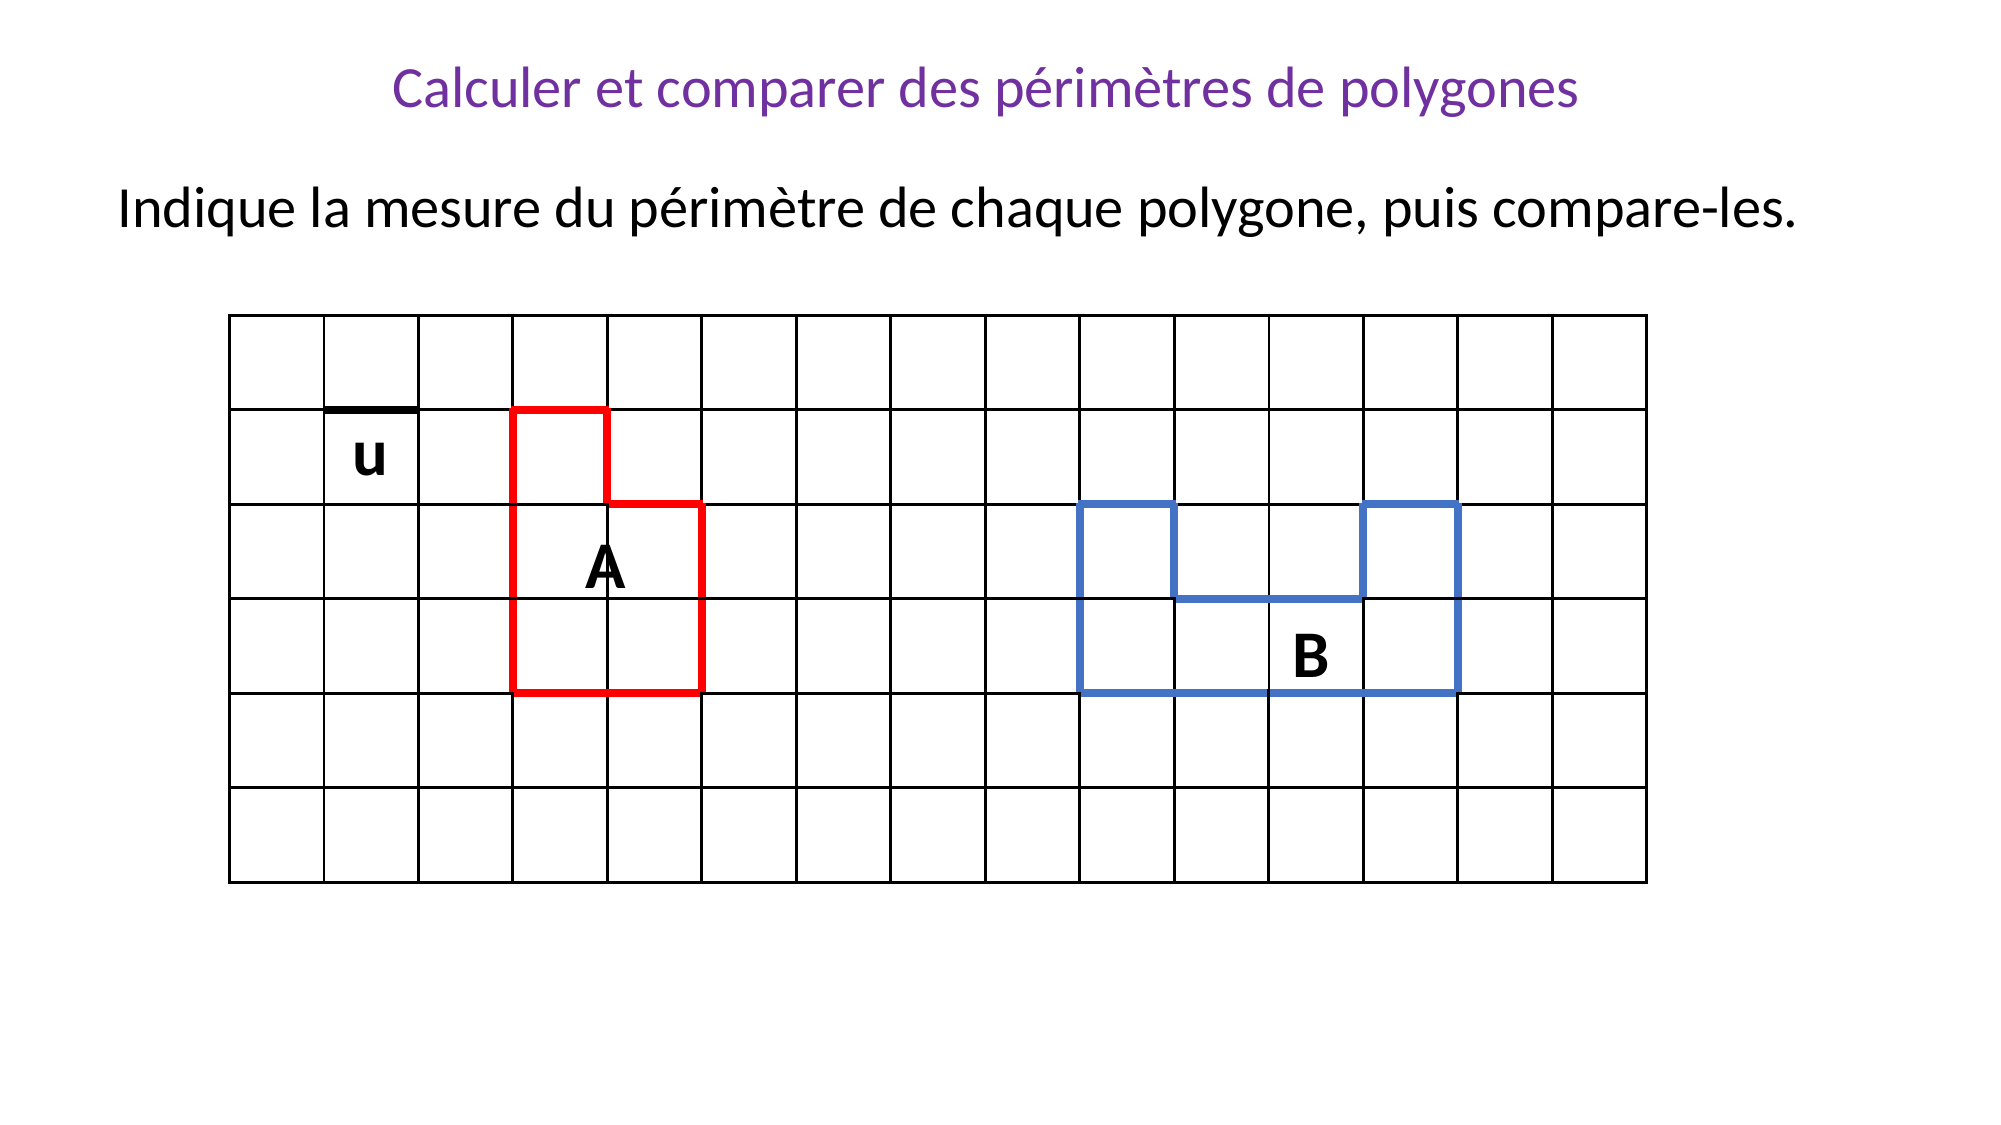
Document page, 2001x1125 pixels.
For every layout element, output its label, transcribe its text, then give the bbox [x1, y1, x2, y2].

table_cell [231, 695, 323, 786]
table_cell [420, 600, 509, 692]
table_header [798, 317, 889, 408]
table_cell [1365, 697, 1456, 786]
table_header [703, 317, 795, 408]
table_cell [703, 695, 795, 786]
table_cell [231, 789, 323, 881]
table_cell [420, 789, 511, 881]
table_cell [325, 414, 417, 503]
table_cell [1081, 789, 1173, 881]
table_cell [1270, 411, 1362, 503]
table_cell [706, 506, 795, 597]
text_box B [1277, 603, 1358, 698]
table_cell [1365, 600, 1454, 689]
table_cell [706, 600, 795, 692]
table_cell [517, 600, 606, 689]
text_box Indique la mesure du périmètre de chaque polygone, puis compare-les. [102, 161, 1897, 247]
table_header [231, 317, 323, 408]
table_header [325, 317, 417, 406]
table_cell [1459, 695, 1551, 786]
table_header [420, 317, 511, 408]
table_cell [1176, 411, 1268, 503]
table_header [514, 317, 606, 406]
table_cell [1367, 508, 1454, 597]
table_cell [1365, 411, 1456, 500]
table_cell [892, 506, 984, 597]
table_cell [798, 506, 889, 597]
table_header [1270, 317, 1362, 408]
table_cell [892, 600, 984, 692]
table_cell [798, 411, 889, 503]
table_cell [703, 411, 795, 503]
table_cell [1176, 697, 1267, 786]
table_cell [1084, 600, 1173, 689]
table_cell [231, 506, 323, 597]
table_header [892, 317, 984, 408]
table_cell [1554, 789, 1645, 881]
table_cell [517, 414, 603, 503]
table_header [1365, 317, 1456, 408]
table_cell [1462, 506, 1551, 597]
table_cell [1270, 506, 1359, 595]
table_header [1176, 317, 1268, 408]
table_cell [1081, 411, 1173, 500]
table_cell [1554, 411, 1645, 503]
table_cell [609, 789, 700, 881]
table_cell [420, 695, 511, 786]
table_cell [325, 789, 417, 881]
table_cell [1462, 600, 1551, 692]
table_cell [892, 789, 984, 881]
table_cell [609, 697, 700, 786]
table_cell [1358, 603, 1362, 689]
table_cell [231, 411, 323, 503]
table_cell [987, 600, 1076, 692]
table_cell [609, 508, 698, 597]
table_cell [1554, 600, 1645, 692]
table_cell [325, 600, 417, 692]
table_cell [798, 695, 889, 786]
table_cell [514, 789, 606, 881]
table_cell [325, 695, 417, 786]
table_header [987, 317, 1078, 408]
table_cell [611, 411, 700, 500]
table_cell [1459, 411, 1551, 503]
table_cell [1459, 789, 1551, 881]
table_cell [1176, 789, 1267, 881]
table_cell [609, 600, 698, 689]
table_cell [1084, 508, 1170, 597]
table_cell [987, 695, 1078, 786]
table_cell [517, 506, 606, 597]
table_header [1081, 317, 1173, 408]
table_cell [325, 506, 417, 597]
table_cell [231, 600, 323, 692]
table_cell [1270, 789, 1362, 881]
table_header [609, 317, 700, 408]
table_cell [798, 789, 889, 881]
table_cell [514, 697, 606, 786]
table_cell [798, 600, 889, 692]
text_box Calculer et comparer des périmètres de polygones [377, 20, 1595, 127]
table_cell [892, 411, 984, 503]
table_cell [1176, 603, 1268, 689]
table_cell [987, 506, 1076, 597]
table_cell [420, 411, 509, 503]
table_cell [987, 411, 1078, 503]
table_cell [987, 789, 1078, 881]
table_cell [1270, 603, 1277, 689]
table_cell [420, 506, 509, 597]
table_cell [1365, 789, 1456, 881]
table_header [1459, 317, 1551, 408]
table_cell [1178, 506, 1268, 595]
table_cell [1081, 697, 1173, 786]
table_cell [1554, 506, 1645, 597]
table_cell [1270, 697, 1362, 786]
text_box u [326, 401, 416, 496]
table_header [1554, 317, 1645, 408]
table_cell [703, 789, 795, 881]
table_cell [1554, 695, 1645, 786]
table_cell [892, 695, 984, 786]
text_box A [570, 514, 669, 610]
